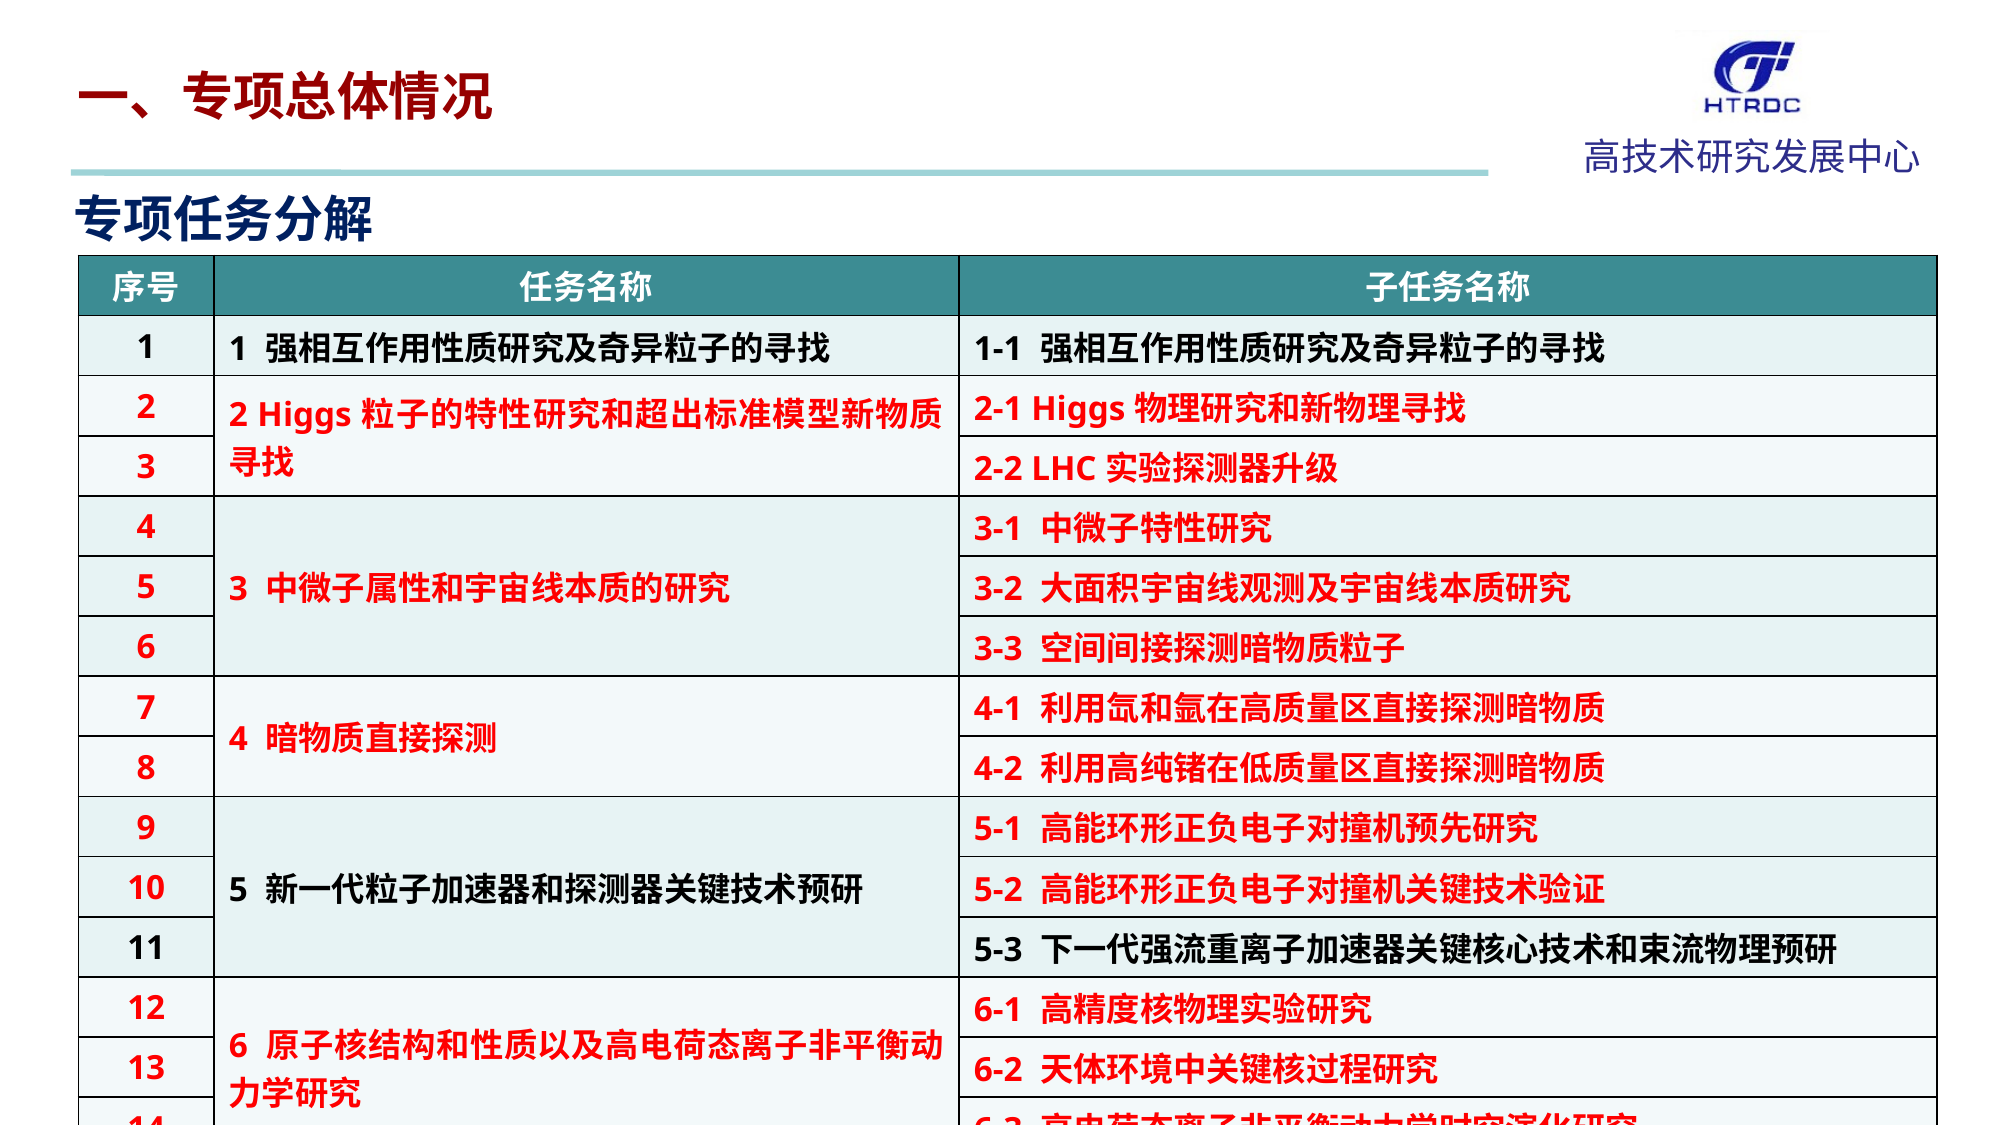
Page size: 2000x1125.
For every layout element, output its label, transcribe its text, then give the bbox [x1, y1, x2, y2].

table_cell 3-2 大面积宇宙线观测及宇宙线本质研究 [960, 557, 1936, 615]
table_header 任务名称 [215, 256, 958, 315]
table_header 序号 [79, 256, 213, 315]
table_cell 11 [79, 918, 213, 976]
table_cell 10 [79, 857, 213, 916]
table_cell 4-1 利用氙和氩在高质量区直接探测暗物质 [960, 677, 1936, 735]
table_cell 5 [79, 557, 213, 615]
table_cell 3-1 中微子特性研究 [960, 497, 1936, 555]
table_cell 7 [79, 677, 213, 735]
table_cell 5-1 高能环形正负电子对撞机预先研究 [960, 797, 1936, 856]
table_cell 4-2 利用高纯锗在低质量区直接探测暗物质 [960, 737, 1936, 796]
table_cell 3 中微子属性和宇宙线本质的研究 [215, 497, 958, 675]
table_cell 6 [79, 617, 213, 675]
table_cell 5-2 高能环形正负电子对撞机关键技术验证 [960, 857, 1936, 916]
table_cell 14 [79, 1098, 213, 1125]
table_cell 2-2 LHC实验探测器升级 [960, 437, 1936, 495]
table_cell 6-1 高精度核物理实验研究 [960, 978, 1936, 1036]
table_cell 8 [79, 737, 213, 796]
table_cell 2 Higgs粒子的特性研究和超出标准模型新物质寻找 [215, 376, 958, 495]
table_cell 6-3 高电荷态离子非平衡动力学时空演化研究 [960, 1098, 1936, 1125]
table_cell 1 [79, 316, 213, 375]
table_cell 6-2 天体环境中关键核过程研究 [960, 1038, 1936, 1096]
table_cell 2 [79, 376, 213, 435]
table_cell 3 [79, 437, 213, 495]
text_box 专项任务分解 [59, 179, 446, 255]
table_cell 5 新一代粒子加速器和探测器关键技术预研 [215, 797, 958, 976]
table_cell 12 [79, 978, 213, 1036]
table_cell 4 [79, 497, 213, 555]
table_header 子任务名称 [960, 256, 1936, 315]
table_cell 1-1 强相互作用性质研究及奇异粒子的寻找 [960, 316, 1936, 375]
text_box 一、专项总体情况 [62, 56, 1110, 134]
table_cell 5-3 下一代强流重离子加速器关键核心技术和束流物理预研 [960, 918, 1936, 976]
table_cell 4 暗物质直接探测 [215, 677, 958, 796]
table_cell 2-1 Higgs物理研究和新物理寻找 [960, 376, 1936, 435]
table_cell 9 [79, 797, 213, 856]
table_cell 3-3 空间间接探测暗物质粒子 [960, 617, 1936, 675]
table_cell 6 原子核结构和性质以及高电荷态离子非平衡动力学研究 [215, 978, 958, 1125]
table_cell 1 强相互作用性质研究及奇异粒子的寻找 [215, 316, 958, 375]
table_cell 13 [79, 1038, 213, 1096]
picture [1675, 30, 1830, 124]
